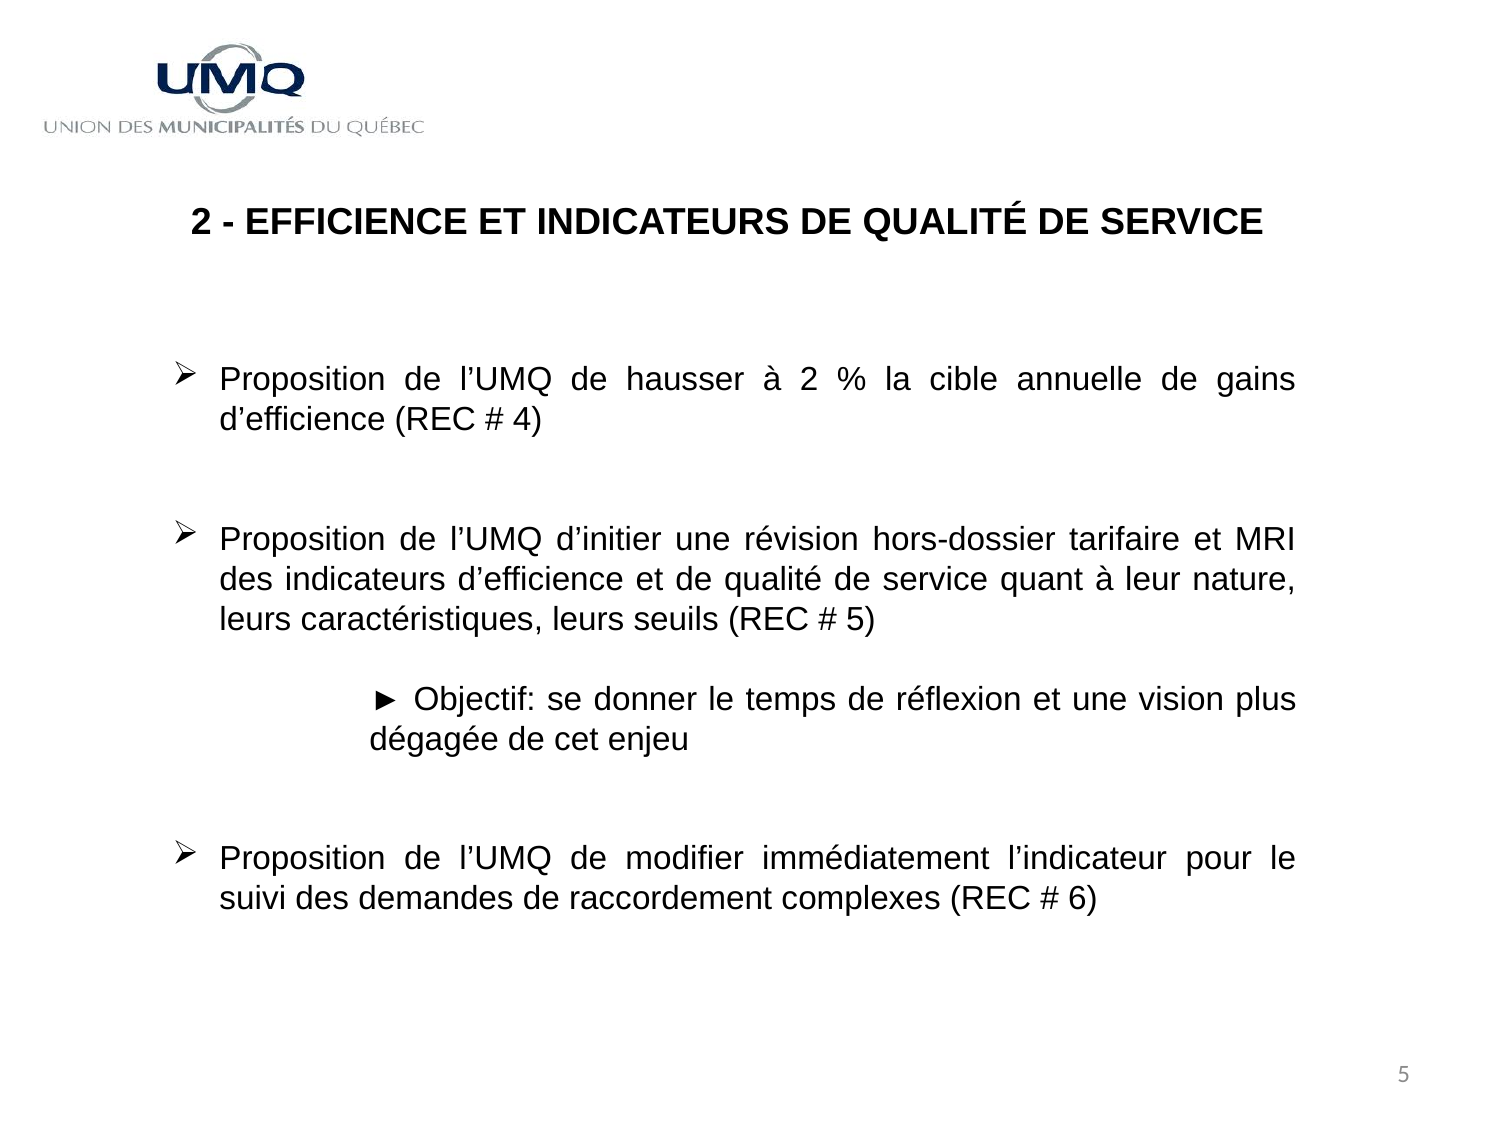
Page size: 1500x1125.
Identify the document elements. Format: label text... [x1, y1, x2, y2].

text_box 2 - EFFICIENCE ET INDICATEURS DE QUALITÉ DE SERVICE [72, 189, 1384, 250]
text_box Proposition de l’UMQ de hausser à 2 % la cible annuelle de gains d’efficience (REC # 4) Proposition de l’UMQ d’initier une révision hors-dossier tarifaire et MRI des indicateurs d’efficience et de qualité de service quant à leur nature, leurs caractéristiques, leurs seuils (REC # 5) ► Objectif: se donner le temps de réflexion et une vision plus dégagée de cet enjeu Proposition de l’UMQ de modifier immédiatement l’indicateur pour le suivi des demandes de raccordement complexes (REC # 6) [143, 349, 1313, 1004]
picture [40, 38, 428, 138]
slide_number 5 [1074, 1042, 1425, 1103]
